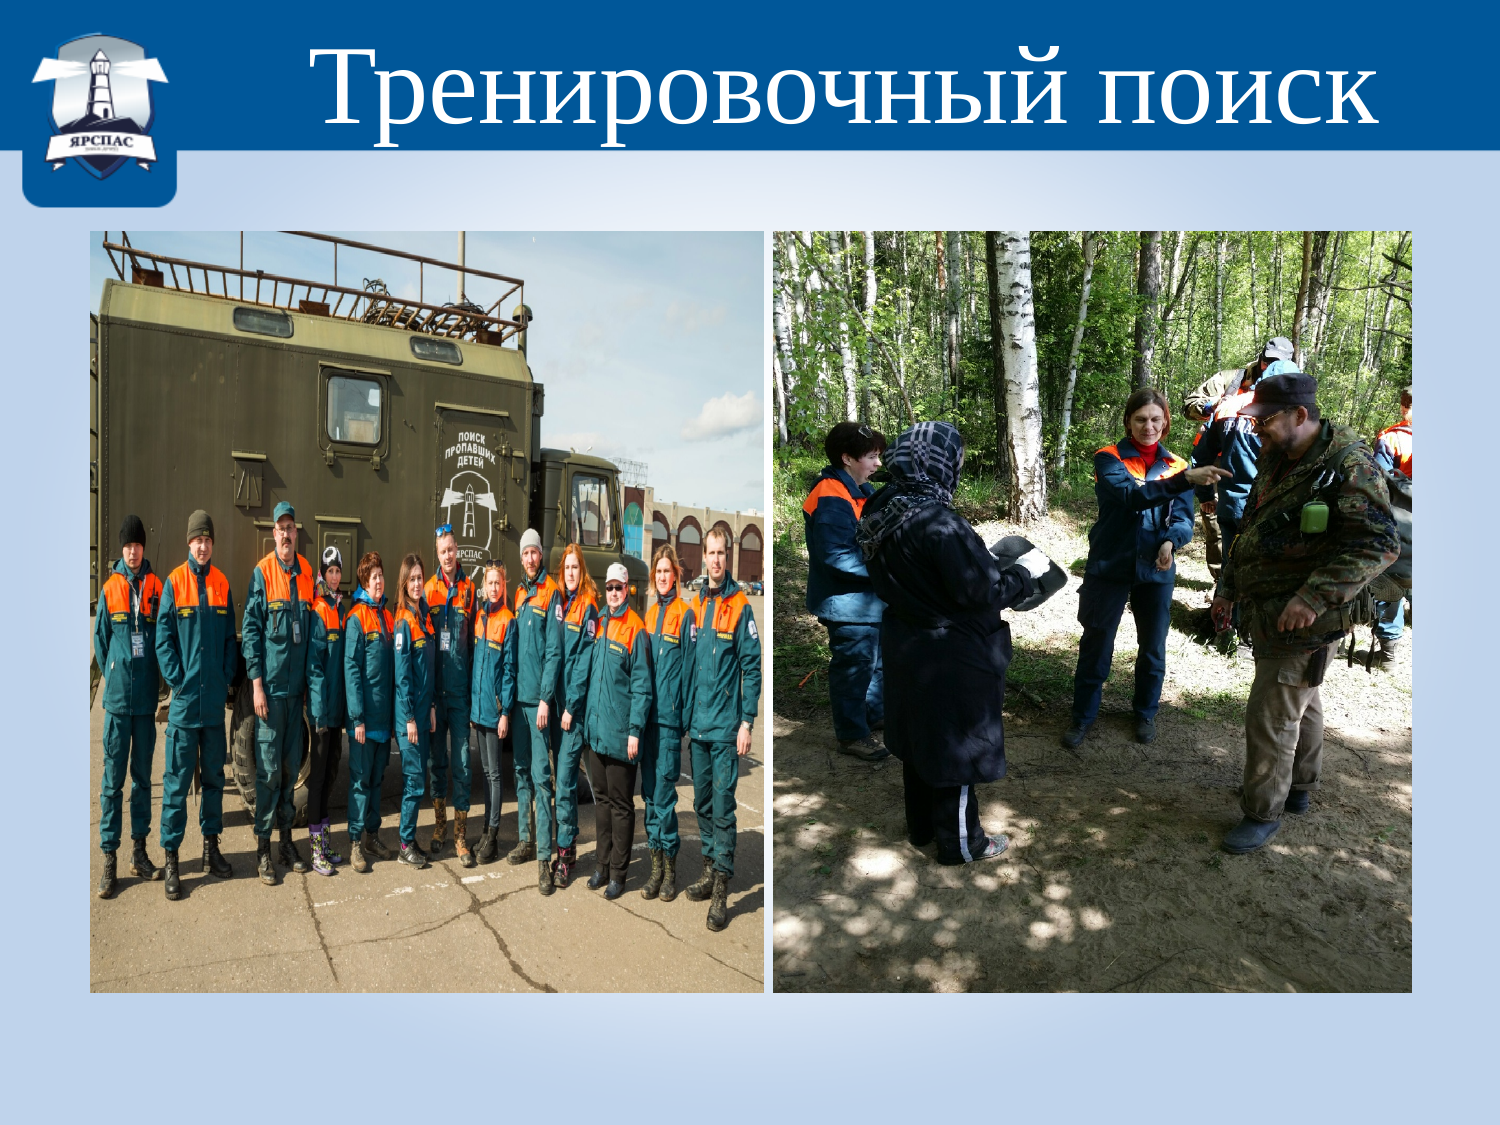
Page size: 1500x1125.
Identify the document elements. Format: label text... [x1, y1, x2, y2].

title Тренировочный поиск [206, 19, 1482, 138]
picture [0, 0, 1500, 1125]
